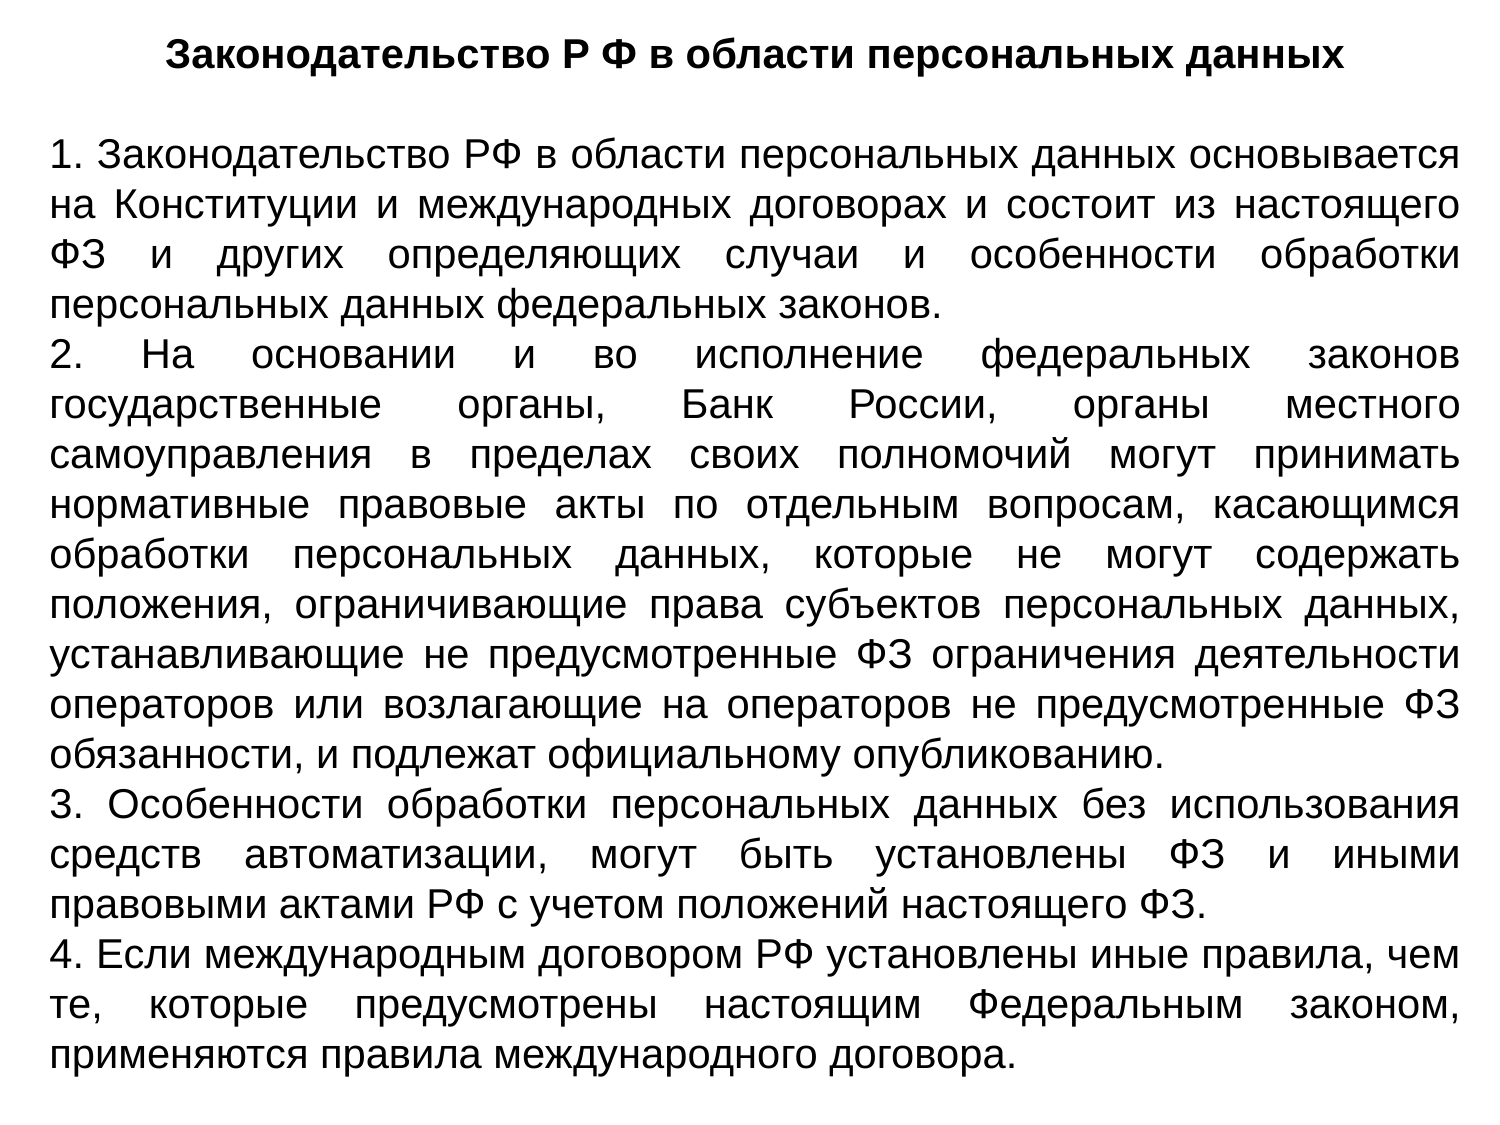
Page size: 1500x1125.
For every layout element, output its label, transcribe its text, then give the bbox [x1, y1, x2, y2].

text_box Законодательство Р Ф в области персональных данных 1. Законодательство РФ в области персональных данных основывается на Конституции и международных договорах и состоит из настоящего ФЗ и других определяющих случаи и особенности обработки персональных данных федеральных законов. 2. На основании и во исполнение федеральных законов государственные органы, Банк России, органы местного самоуправления в пределах своих полномочий могут принимать нормативные правовые акты по отдельным вопросам, касающимся обработки персональных данных, которые не могут содержать положения, ограничивающие права субъектов персональных данных, устанавливающие не предусмотренные ФЗ ограничения деятельности операторов или возлагающие на операторов не предусмотренные ФЗ обязанности, и подлежат официальному опубликованию. 3. Особенности обработки персональных данных без использования средств автоматизации, могут быть установлены ФЗ и иными правовыми актами РФ с учетом положений настоящего ФЗ. 4. Если международным договором РФ установлены иные правила, чем те, которые предусмотрены настоящим Федеральным законом, применяются правила международного договора. [34, 19, 1476, 1085]
